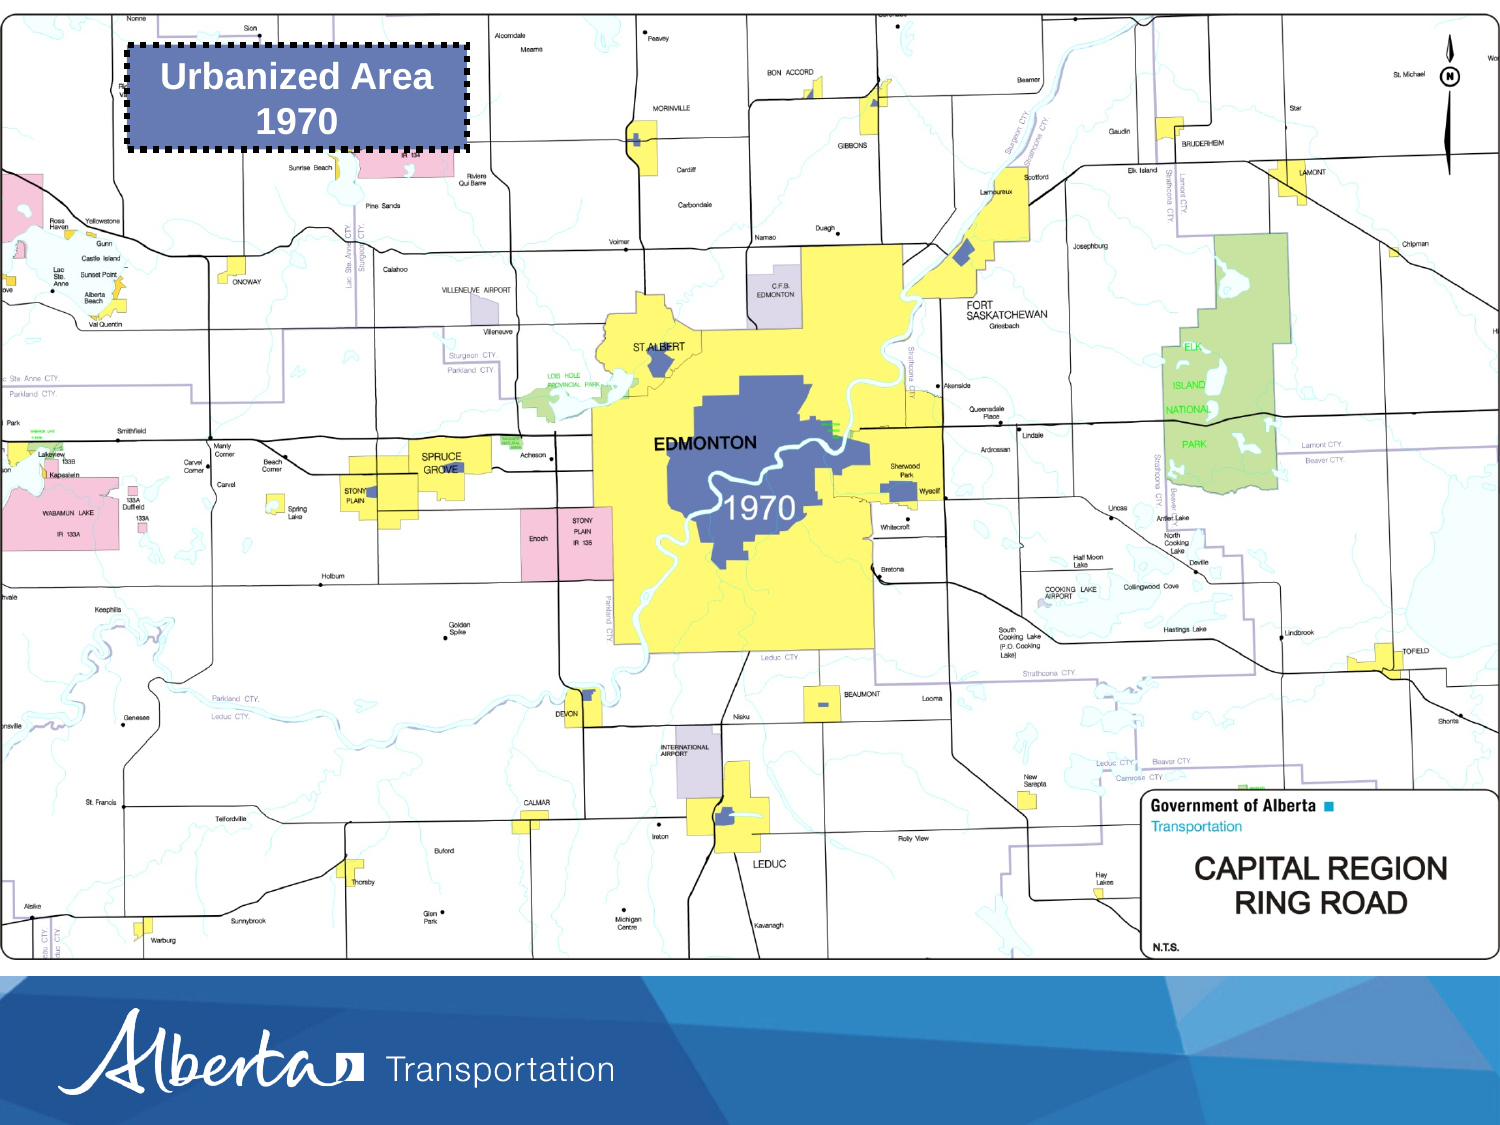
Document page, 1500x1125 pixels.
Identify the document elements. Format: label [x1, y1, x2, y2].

picture [0, 976, 1500, 1125]
list [0, 13, 1500, 960]
